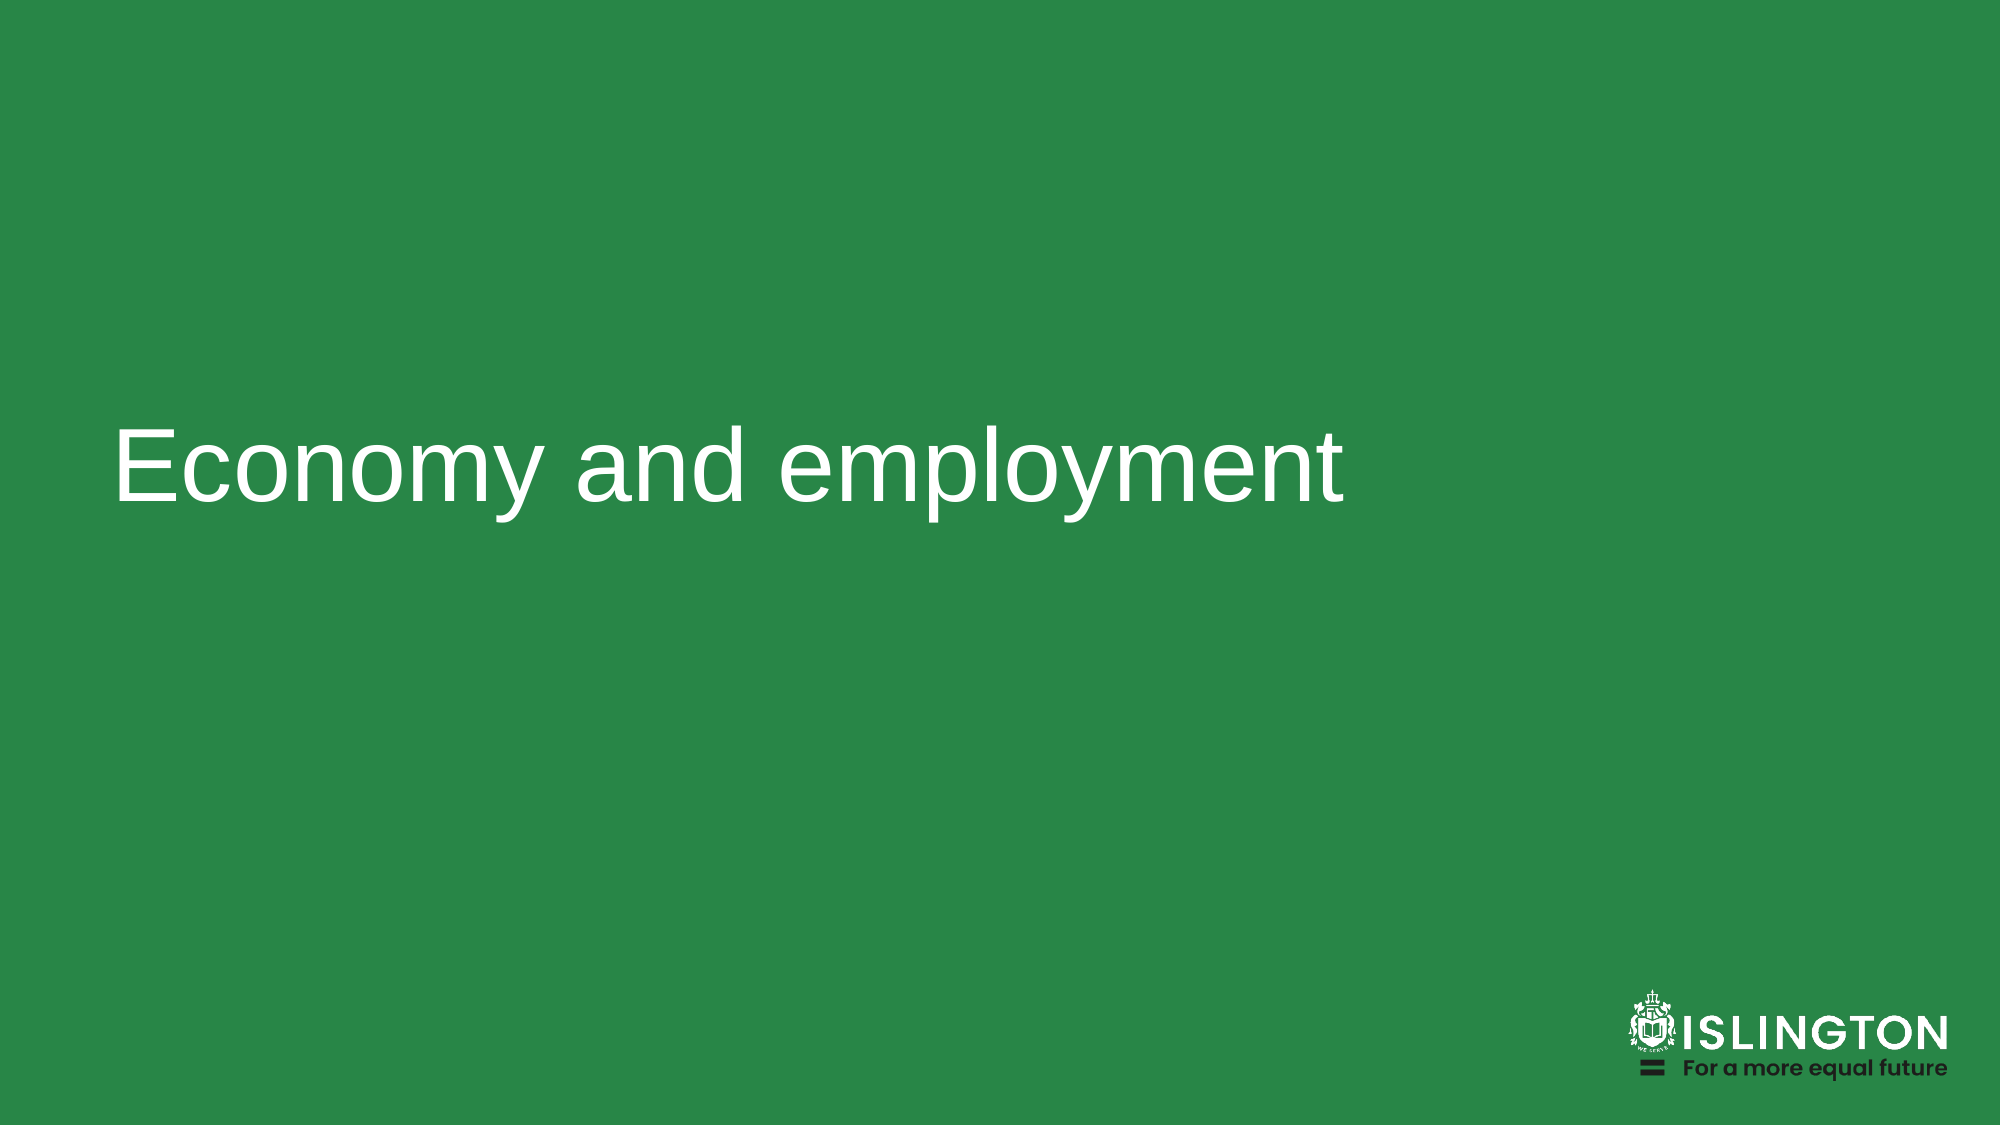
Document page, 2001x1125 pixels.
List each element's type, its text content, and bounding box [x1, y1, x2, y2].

picture [1628, 989, 1947, 1081]
title Economy and employment [111, 411, 1837, 677]
